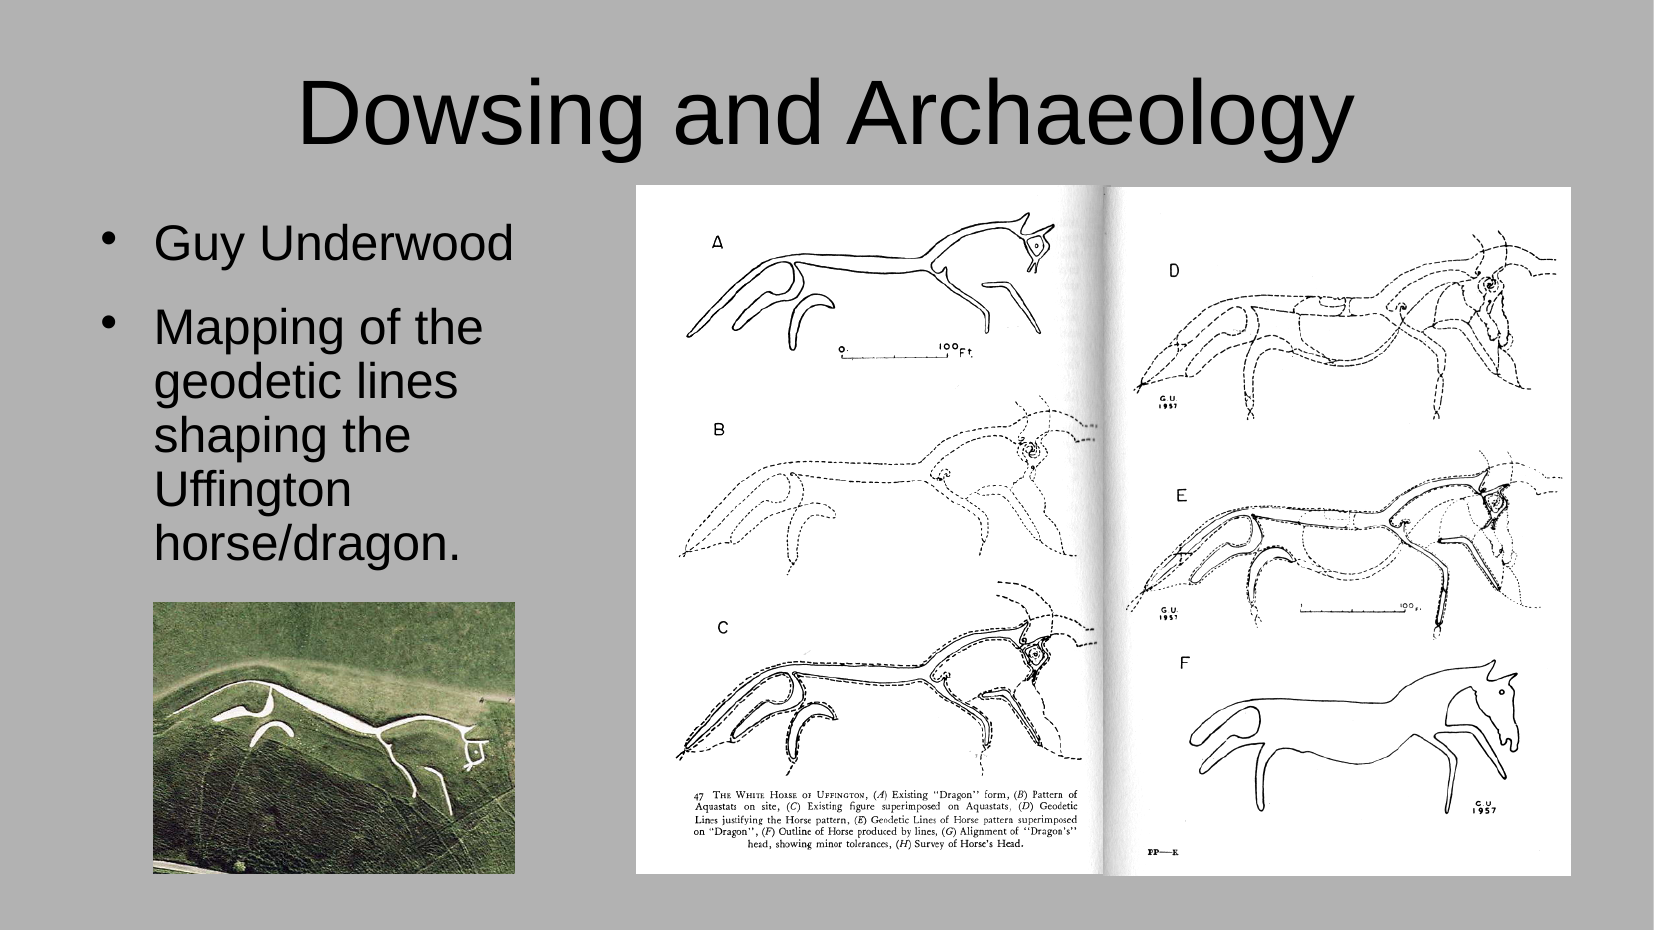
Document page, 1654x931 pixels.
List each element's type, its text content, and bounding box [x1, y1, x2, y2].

list Guy Underwood Mapping of the geodetic lines shaping the Uffington horse/dragon. [82, 217, 591, 757]
picture [153, 602, 516, 875]
picture [636, 185, 1572, 877]
title Dowsing and Archaeology [82, 37, 1571, 193]
